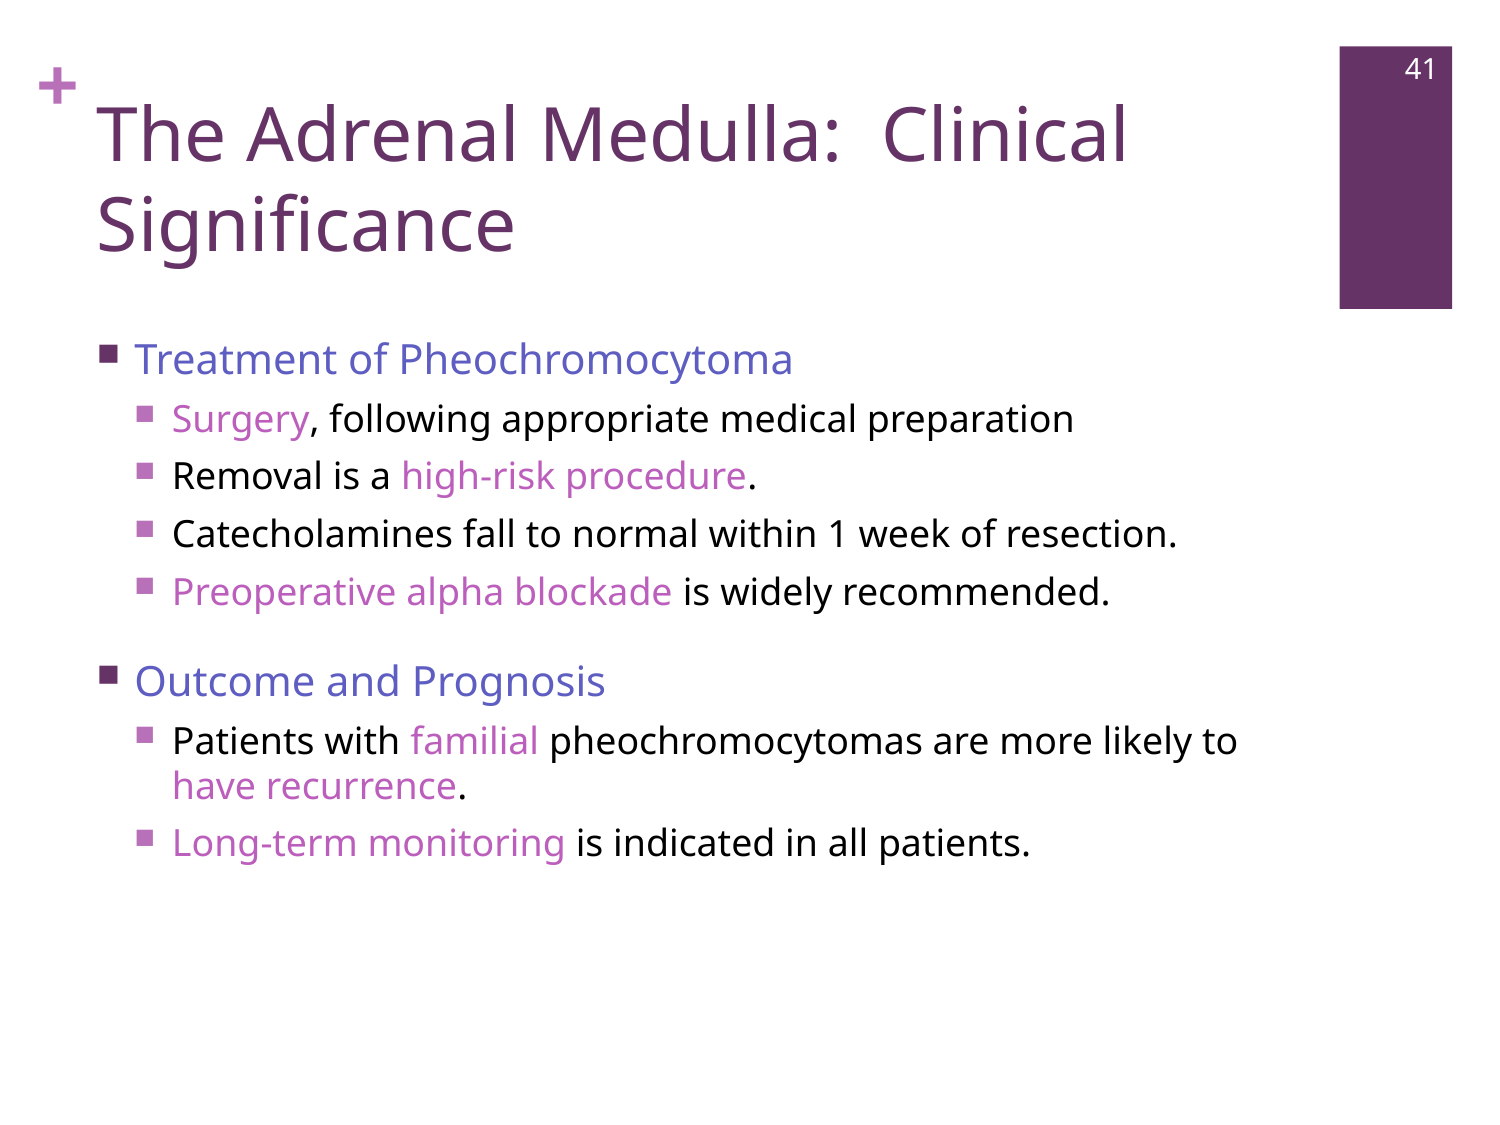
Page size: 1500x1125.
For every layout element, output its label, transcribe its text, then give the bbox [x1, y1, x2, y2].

slide_number 41 [1362, 39, 1454, 100]
list Treatment of Pheochromocytoma Surgery, following appropriate medical preparation Removal is a high-risk procedure. Catecholamines fall to normal within 1 week of resection. Preoperative alpha blockade is widely recommended. Outcome and Prognosis Patients with familial pheochromocytomas are more likely to have recurrence. Long-term monitoring is indicated in all patients. [81, 324, 1322, 1006]
title The Adrenal Medulla: Clinical Significance [81, 79, 1322, 263]
